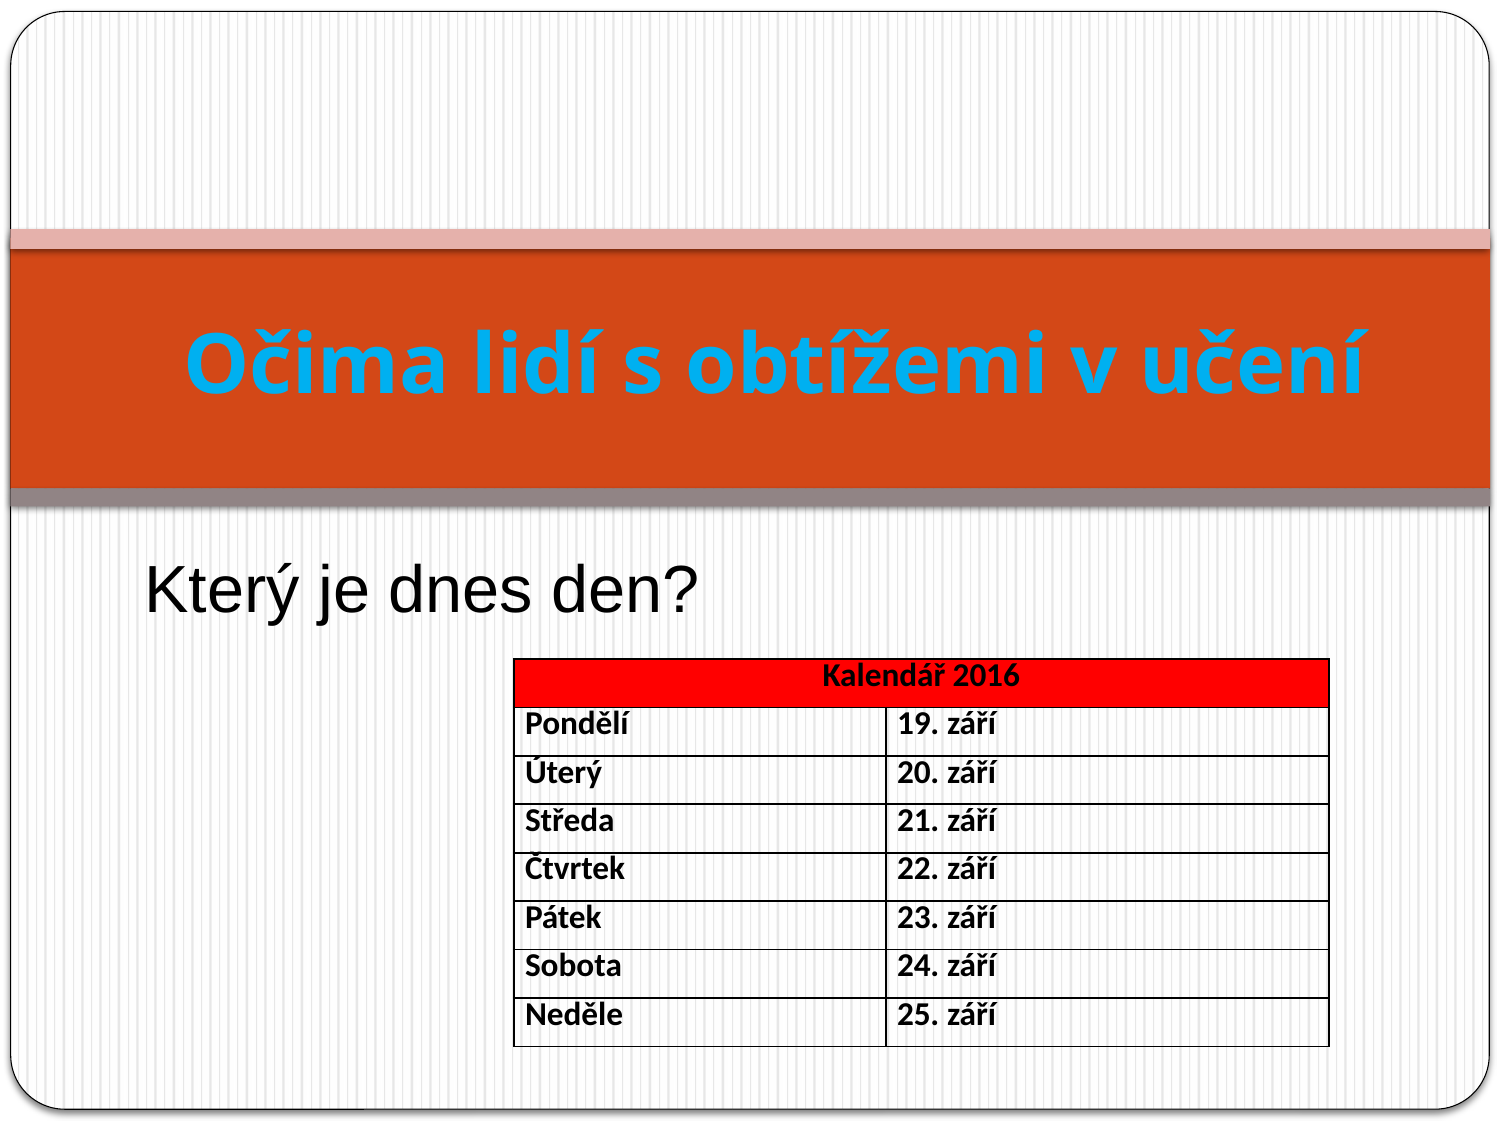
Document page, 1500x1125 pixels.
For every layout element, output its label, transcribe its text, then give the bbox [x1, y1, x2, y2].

table_cell 22. září [887, 854, 1328, 900]
table_cell Sobota [515, 950, 885, 997]
table_cell Neděle [515, 999, 885, 1046]
table_cell Čtvrtek [515, 854, 885, 900]
table_cell 19. září [887, 708, 1328, 755]
table_cell 23. září [887, 902, 1328, 949]
subtitle Který je dnes den? [123, 538, 721, 659]
table_header Kalendář 2016 [515, 660, 1328, 707]
table_cell Středa [515, 805, 885, 852]
table_cell Pondělí [515, 708, 885, 755]
table_cell 24. září [887, 950, 1328, 997]
title Očima lidí s obtížemi v učení [100, 243, 1451, 485]
table_cell 25. září [887, 999, 1328, 1046]
table_cell Úterý [515, 757, 885, 803]
table_cell 21. září [887, 805, 1328, 852]
table_cell 20. září [887, 757, 1328, 803]
table_cell Pátek [515, 902, 885, 949]
